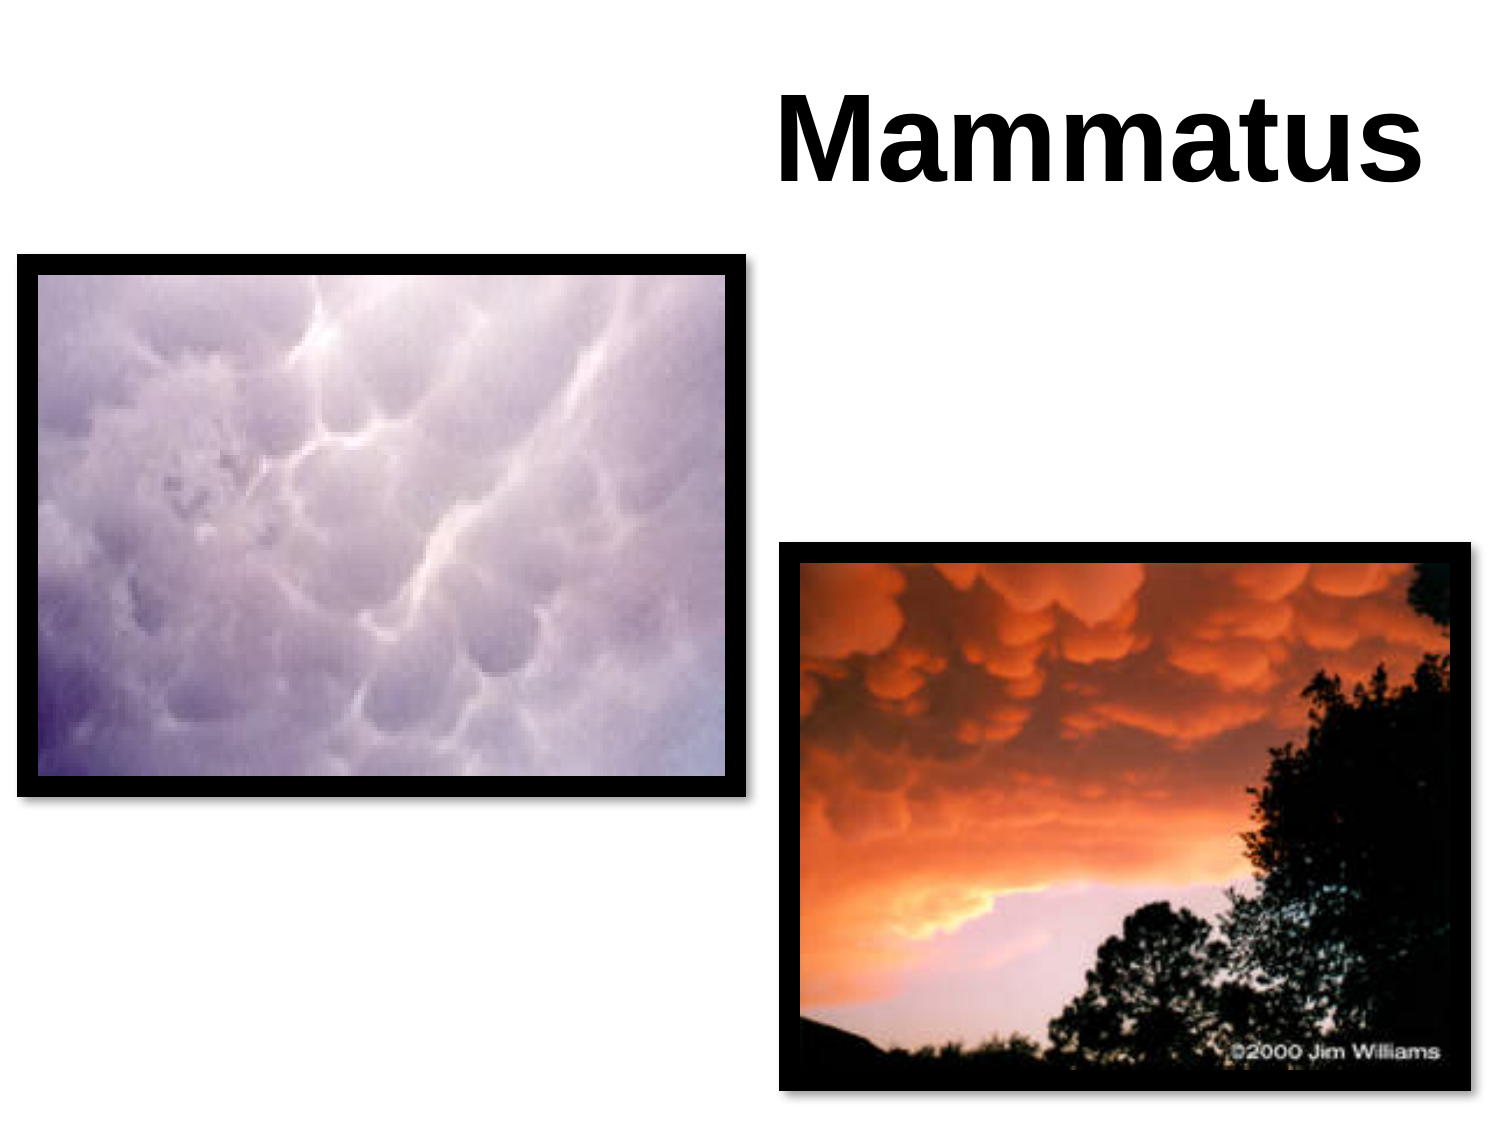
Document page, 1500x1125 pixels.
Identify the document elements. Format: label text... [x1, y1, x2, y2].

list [799, 562, 1451, 1071]
title Mammatus [424, 37, 1500, 226]
picture [37, 274, 726, 777]
